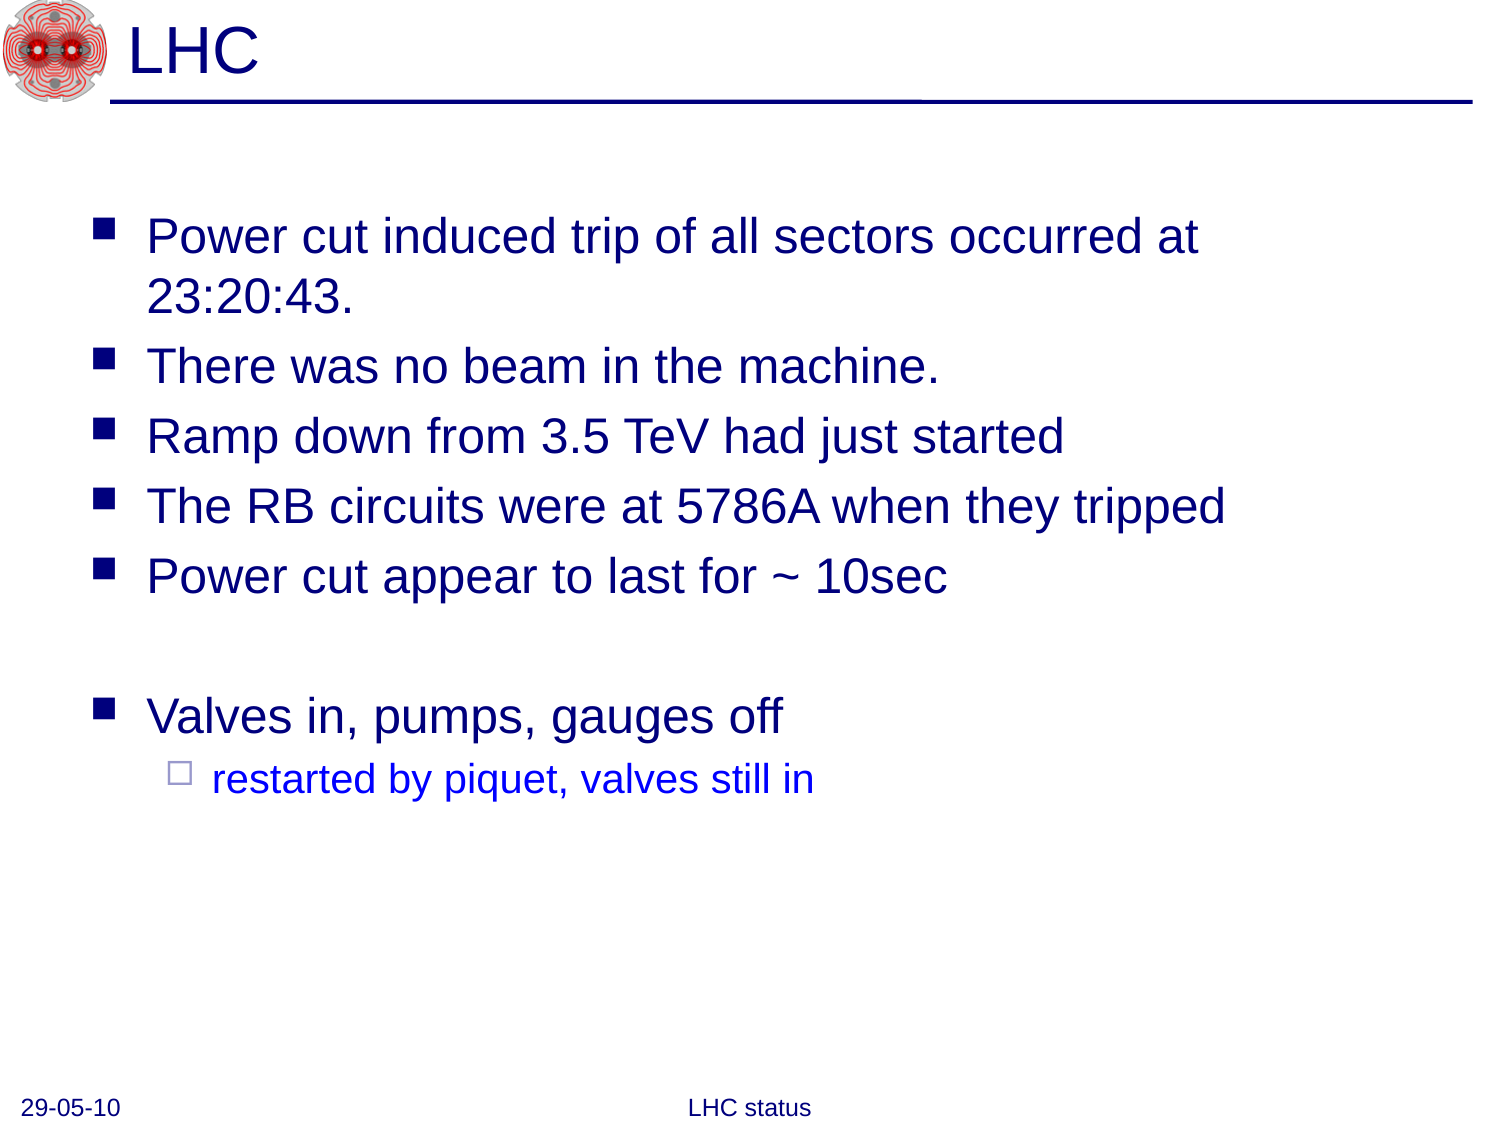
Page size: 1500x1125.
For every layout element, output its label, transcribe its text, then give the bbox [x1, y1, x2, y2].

footer LHC status [512, 1087, 988, 1125]
title LHC [111, 3, 1463, 91]
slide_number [5, 1085, 356, 1125]
picture [0, 0, 108, 103]
list Power cut induced trip of all sectors occurred at 23:20:43. There was no beam in the machine. Ramp down from 3.5 TeV had just started The RB circuits were at 5786A when they tripped Power cut appear to last for ~ 10sec Valves in, pumps, gauges off restarted by piquet, valves still in [74, 196, 1426, 1036]
